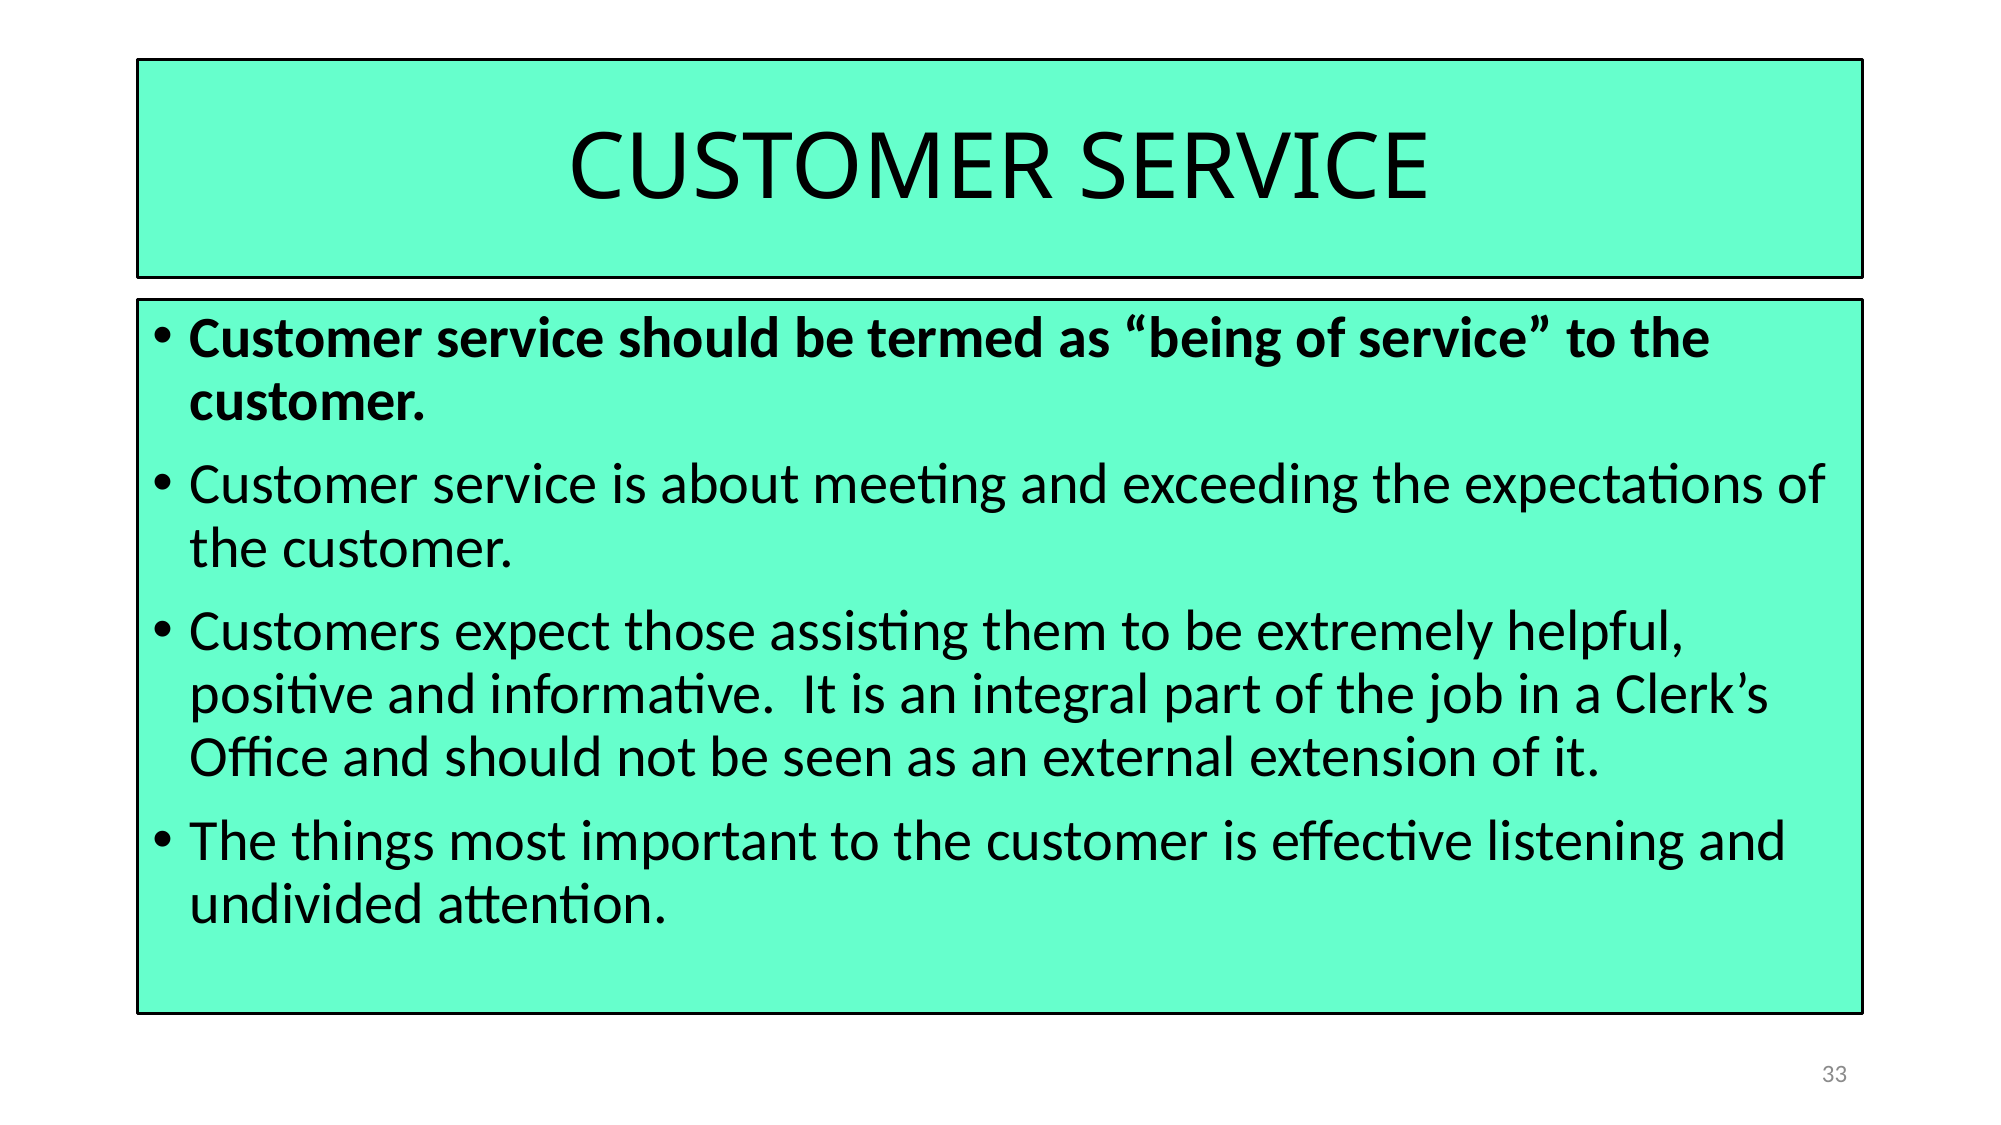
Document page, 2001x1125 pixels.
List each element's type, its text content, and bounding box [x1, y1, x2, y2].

list Customer service should be termed as “being of service” to the customer. Customer service is about meeting and exceeding the expectations of the customer. Customers expect those assisting them to be extremely helpful, positive and informative. It is an integral part of the job in a Clerk’s Office and should not be seen as an external extension of it. The things most important to the customer is effective listening and undivided attention. [137, 299, 1863, 1014]
title CUSTOMER SERVICE [137, 59, 1863, 278]
slide_number 33 [1412, 1042, 1863, 1103]
